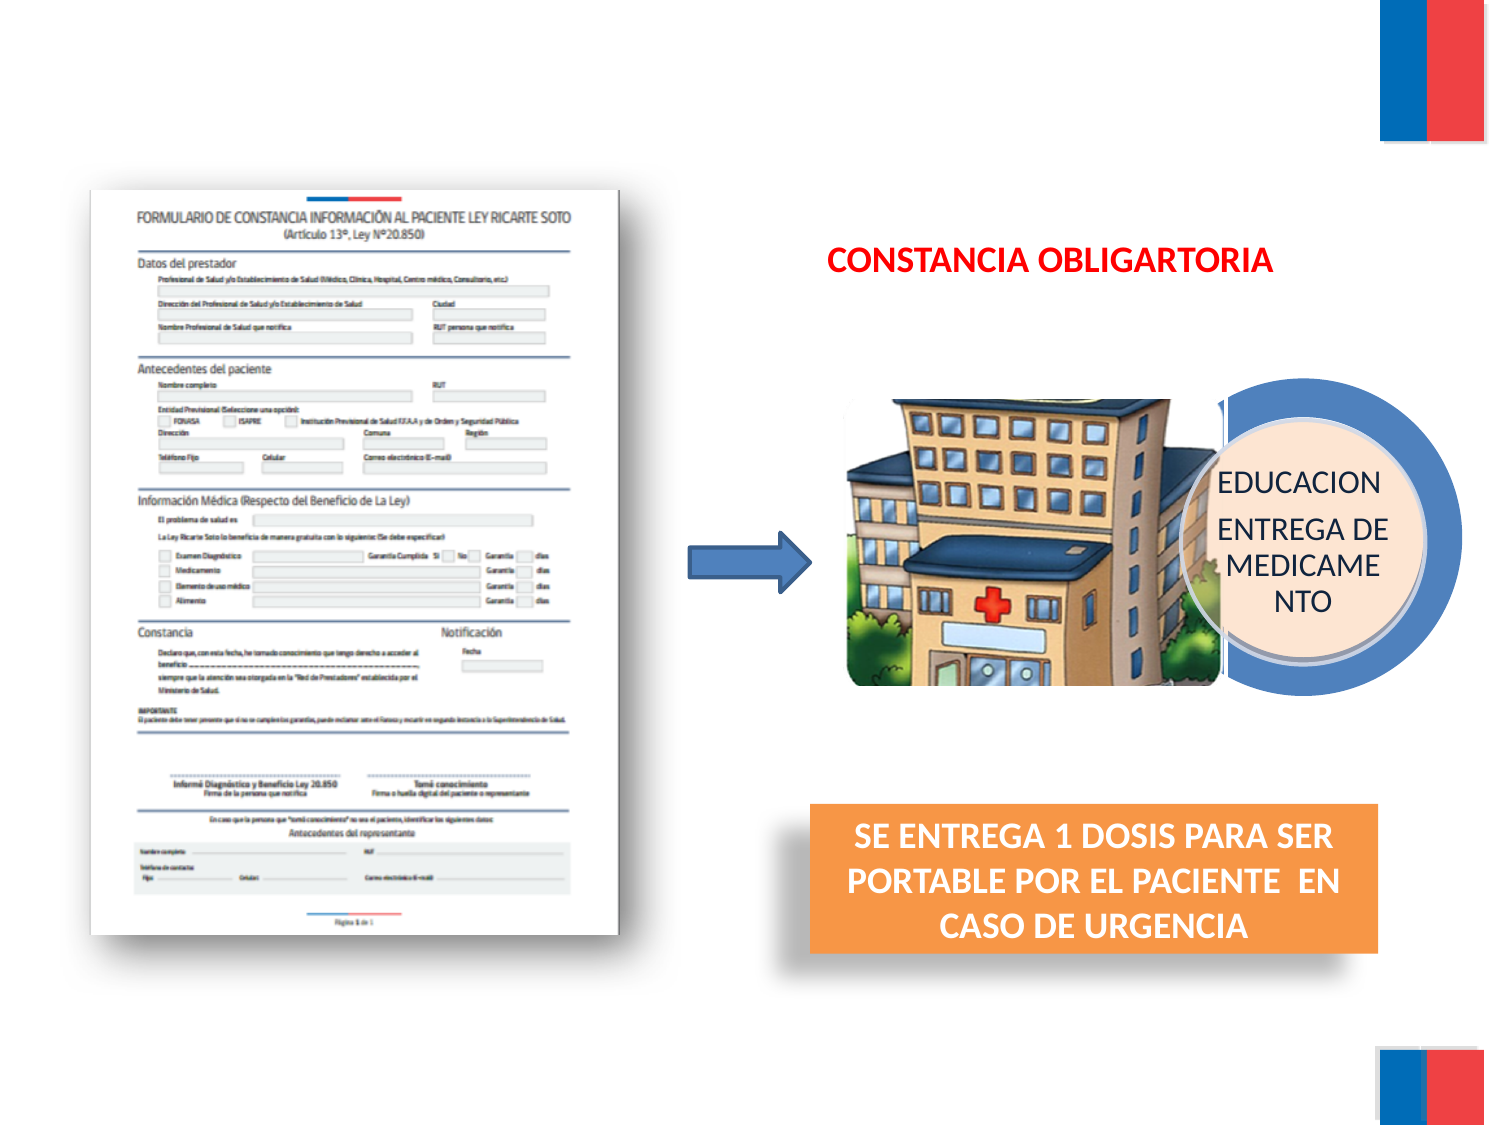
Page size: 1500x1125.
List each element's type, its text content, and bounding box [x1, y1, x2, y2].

picture [89, 190, 620, 935]
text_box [840, 353, 1461, 732]
text_box CONSTANCIA OBLIGARTORIA [812, 227, 1298, 288]
text_box [687, 530, 813, 595]
text_box SE ENTREGA 1 DOSIS PARA SER PORTABLE POR EL PACIENTE EN CASO DE URGENCIA [808, 802, 1380, 956]
